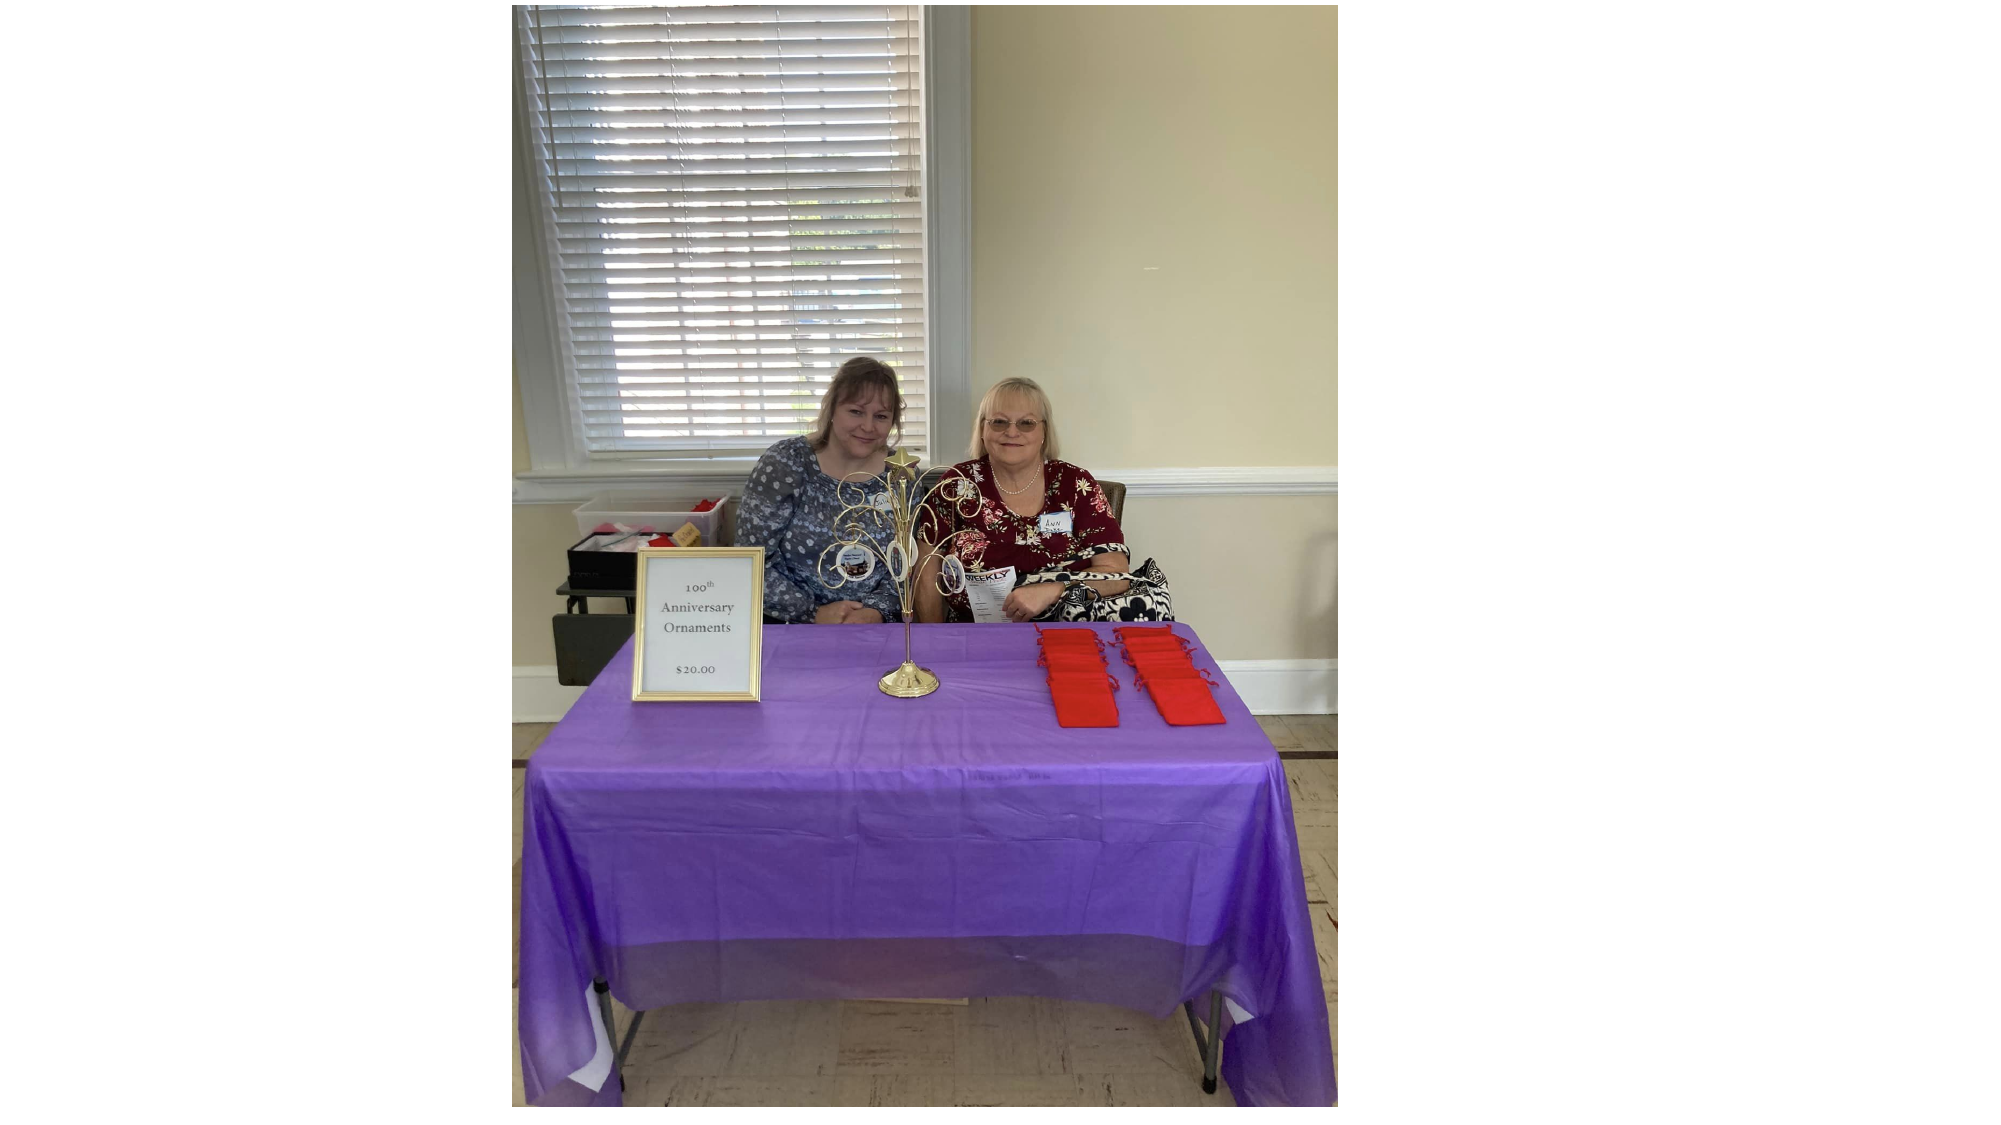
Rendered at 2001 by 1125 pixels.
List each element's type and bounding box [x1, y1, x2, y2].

list [512, 5, 1338, 1107]
